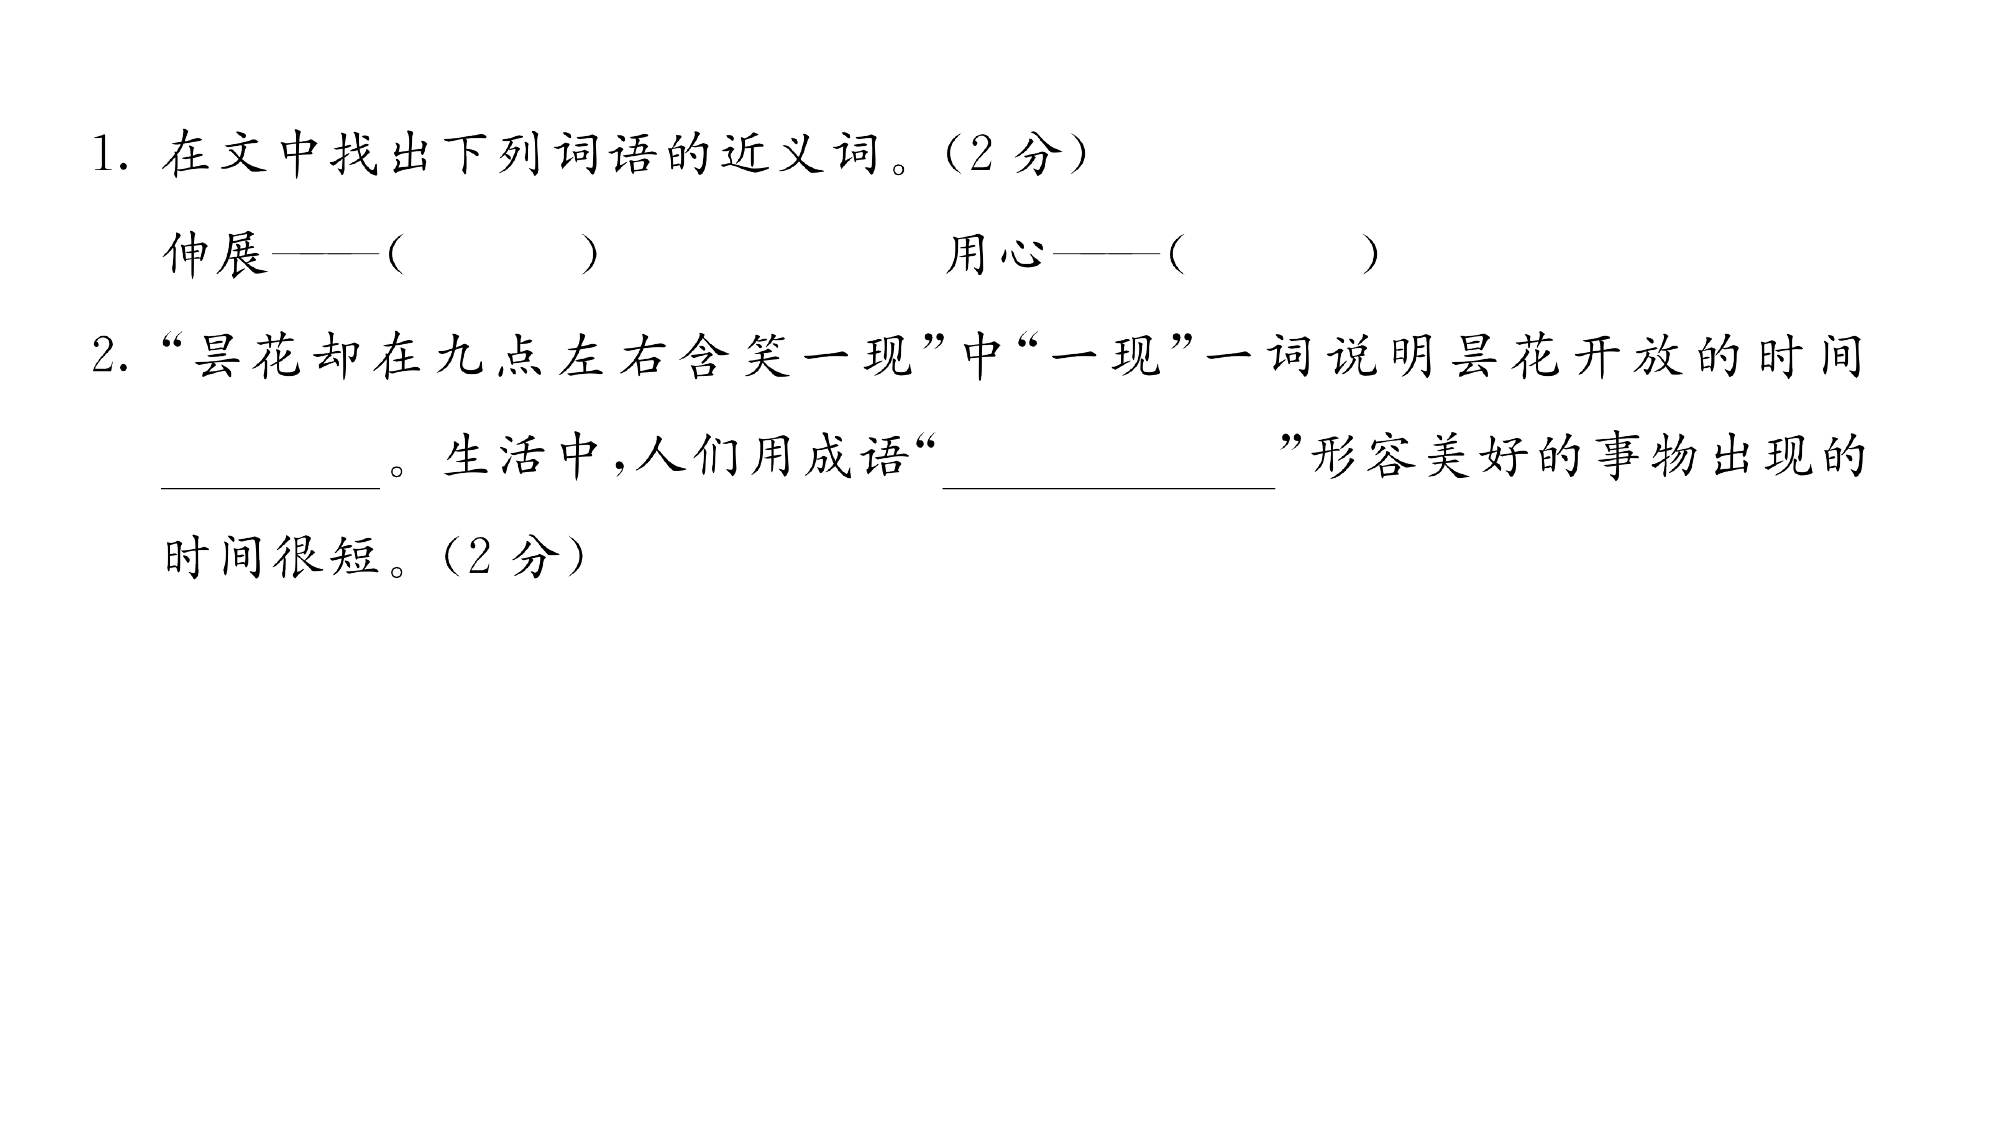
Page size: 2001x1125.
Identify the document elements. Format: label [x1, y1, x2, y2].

picture [88, 118, 1979, 607]
